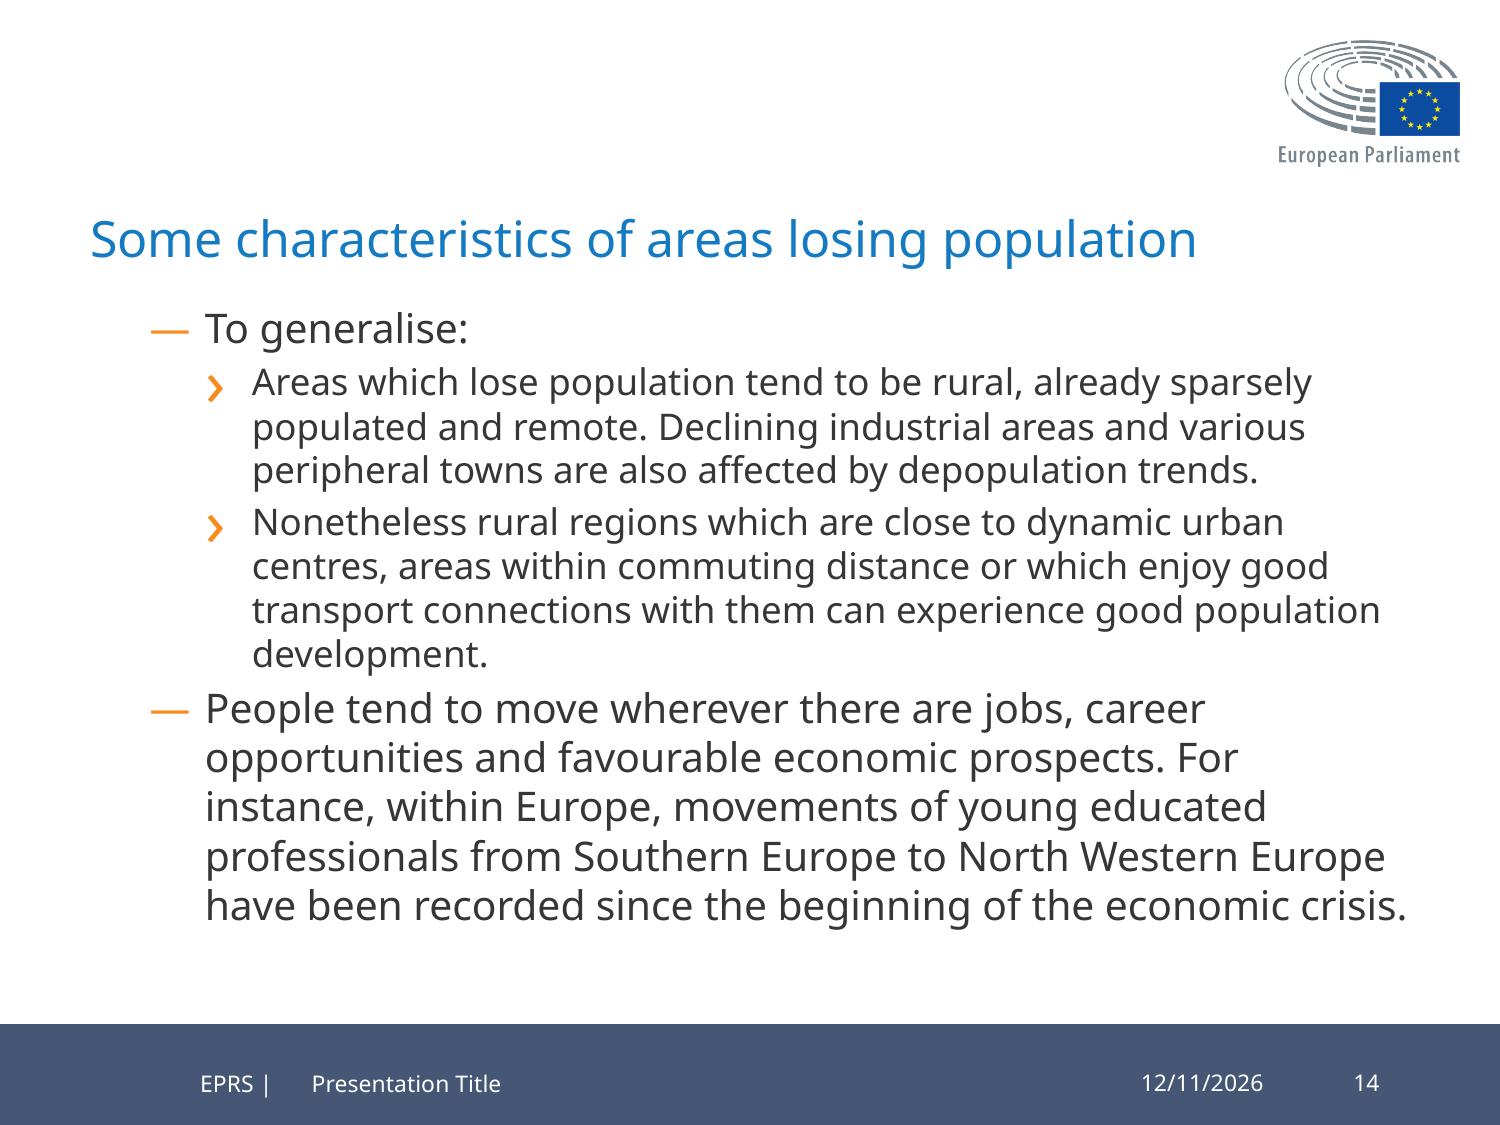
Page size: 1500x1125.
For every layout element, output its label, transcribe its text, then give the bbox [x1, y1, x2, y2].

picture [1239, 0, 1500, 207]
picture [0, 1024, 1500, 1125]
list To generalise: Areas which lose population tend to be rural, already sparsely populated and remote. Declining industrial areas and various peripheral towns are also affected by depopulation trends. Nonetheless rural regions which are close to dynamic urban centres, areas within commuting distance or which enjoy good transport connections with them can experience good population development. People tend to move wherever there are jobs, career opportunities and favourable economic prospects. For instance, within Europe, movements of young educated professionals from Southern Europe to North Western Europe have been recorded since the beginning of the economic crisis. [75, 295, 1425, 986]
footer Presentation Title [296, 1053, 1097, 1114]
title Some characteristics of areas losing population [75, 182, 1425, 293]
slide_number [1125, 1053, 1306, 1114]
slide_number 14 [1328, 1053, 1405, 1114]
